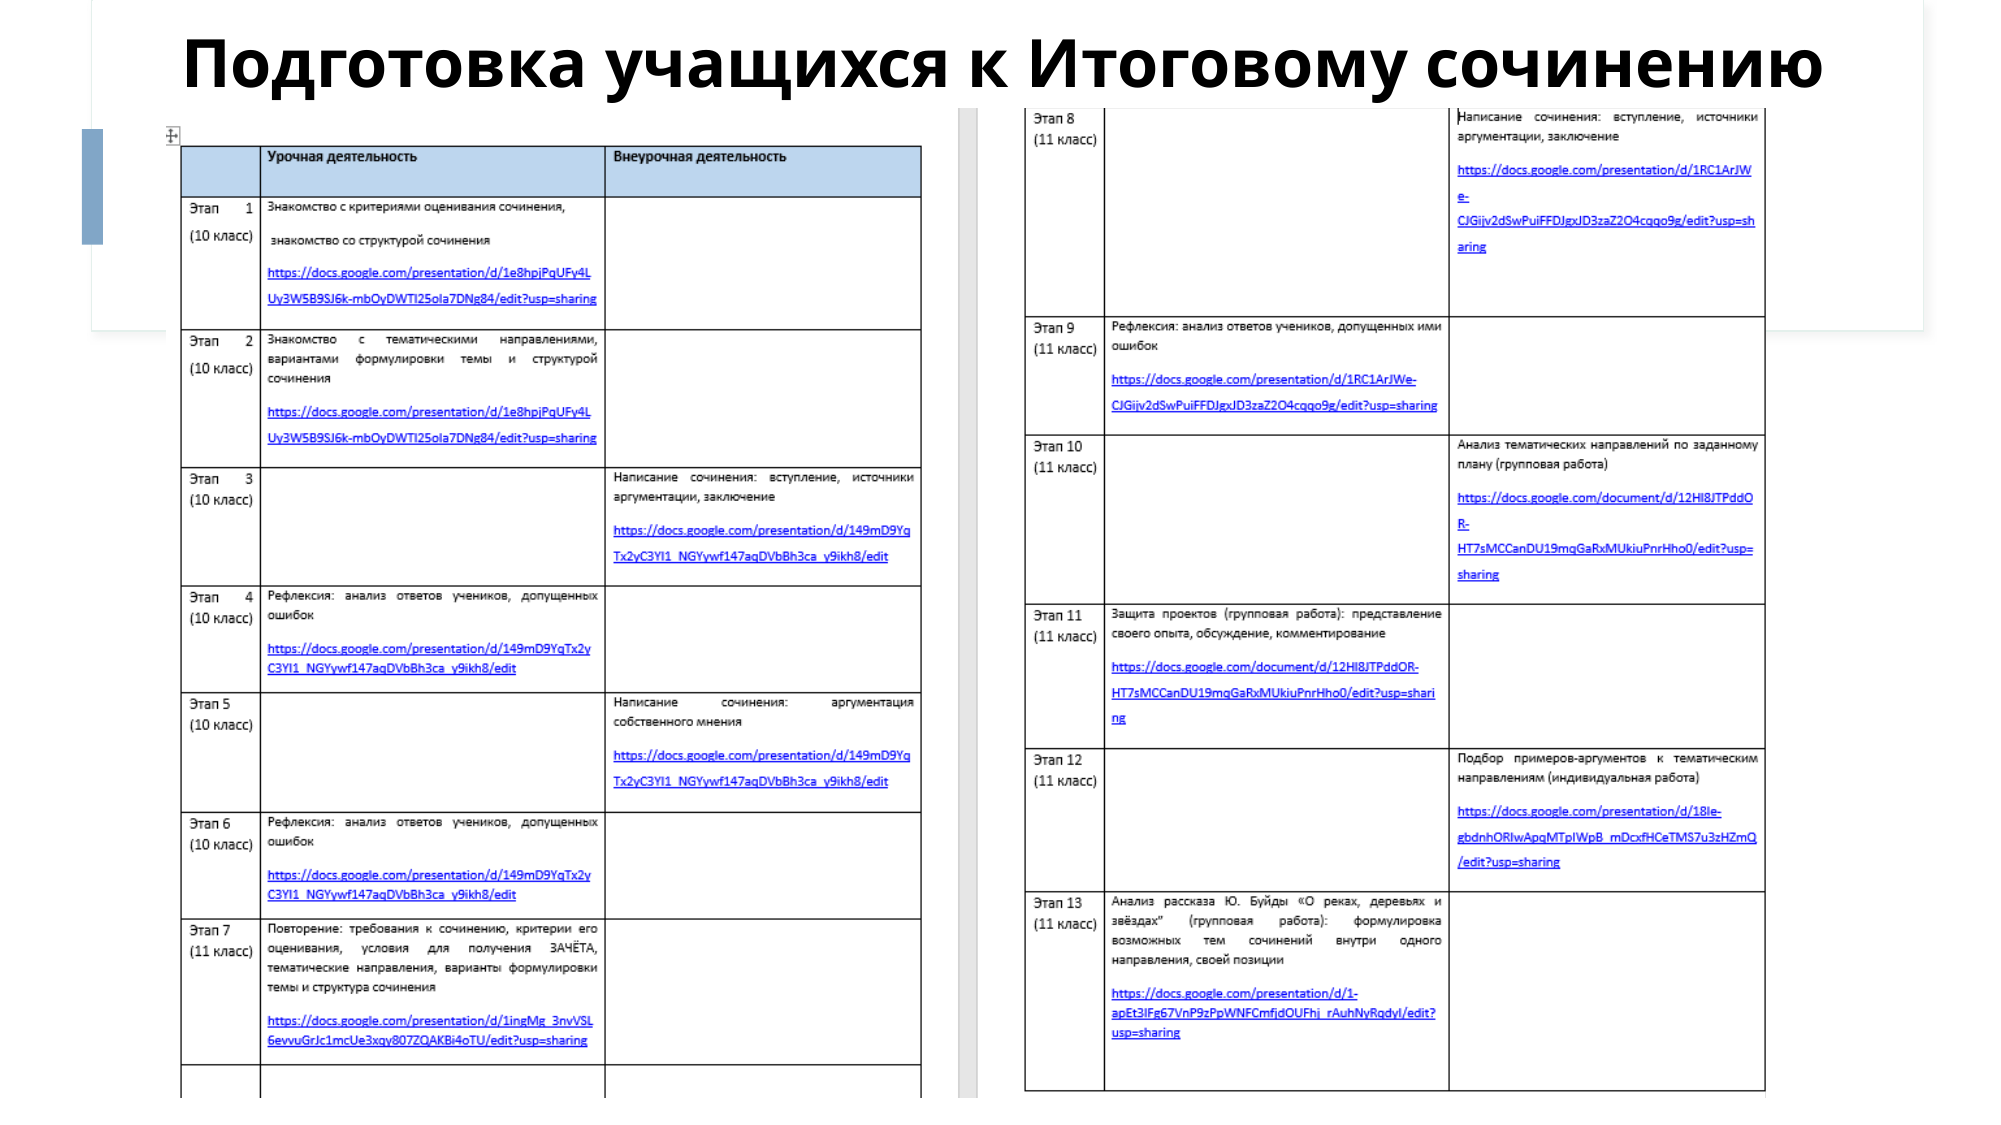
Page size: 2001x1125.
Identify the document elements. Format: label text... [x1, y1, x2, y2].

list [165, 108, 1766, 1098]
title Подготовка учащихся к Итоговому сочинению [166, 0, 1962, 132]
